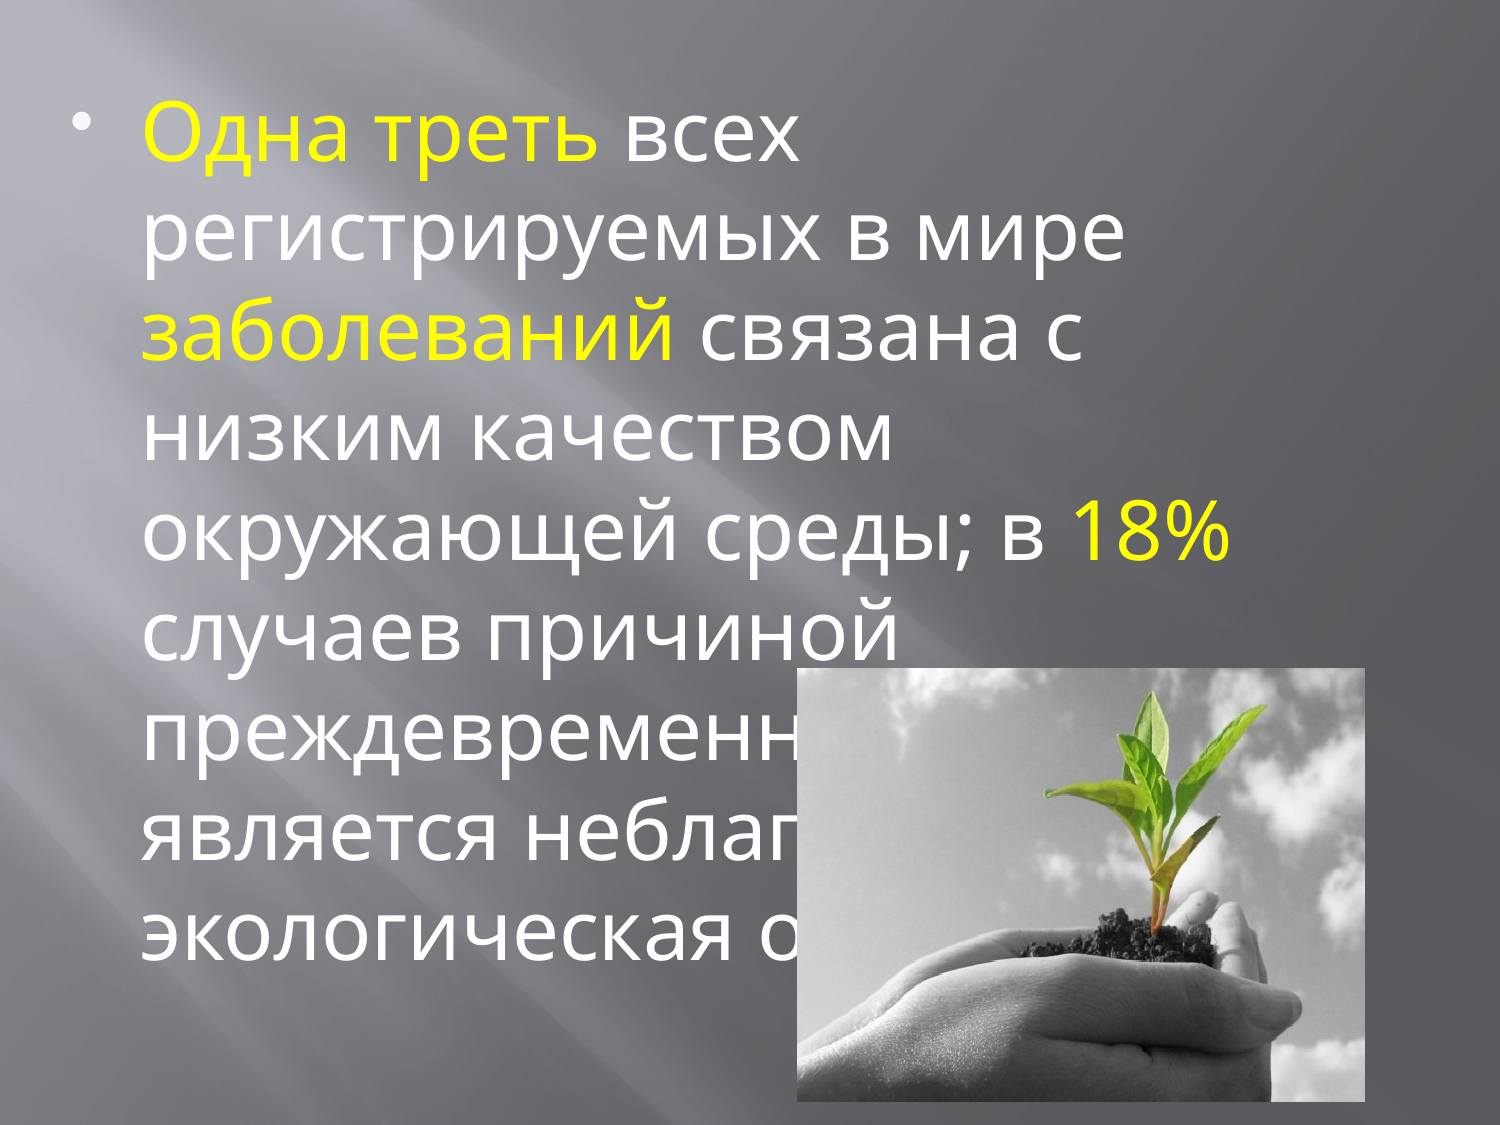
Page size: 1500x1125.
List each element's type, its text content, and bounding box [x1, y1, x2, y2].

picture [796, 668, 1365, 1102]
list Одна треть всех регистрируемых в мире заболеваний связана с низким качеством окружающей среды; в 18% случаев причиной преждевременной смерти является неблагоприятная экологическая обстановка. [35, 70, 1425, 1035]
